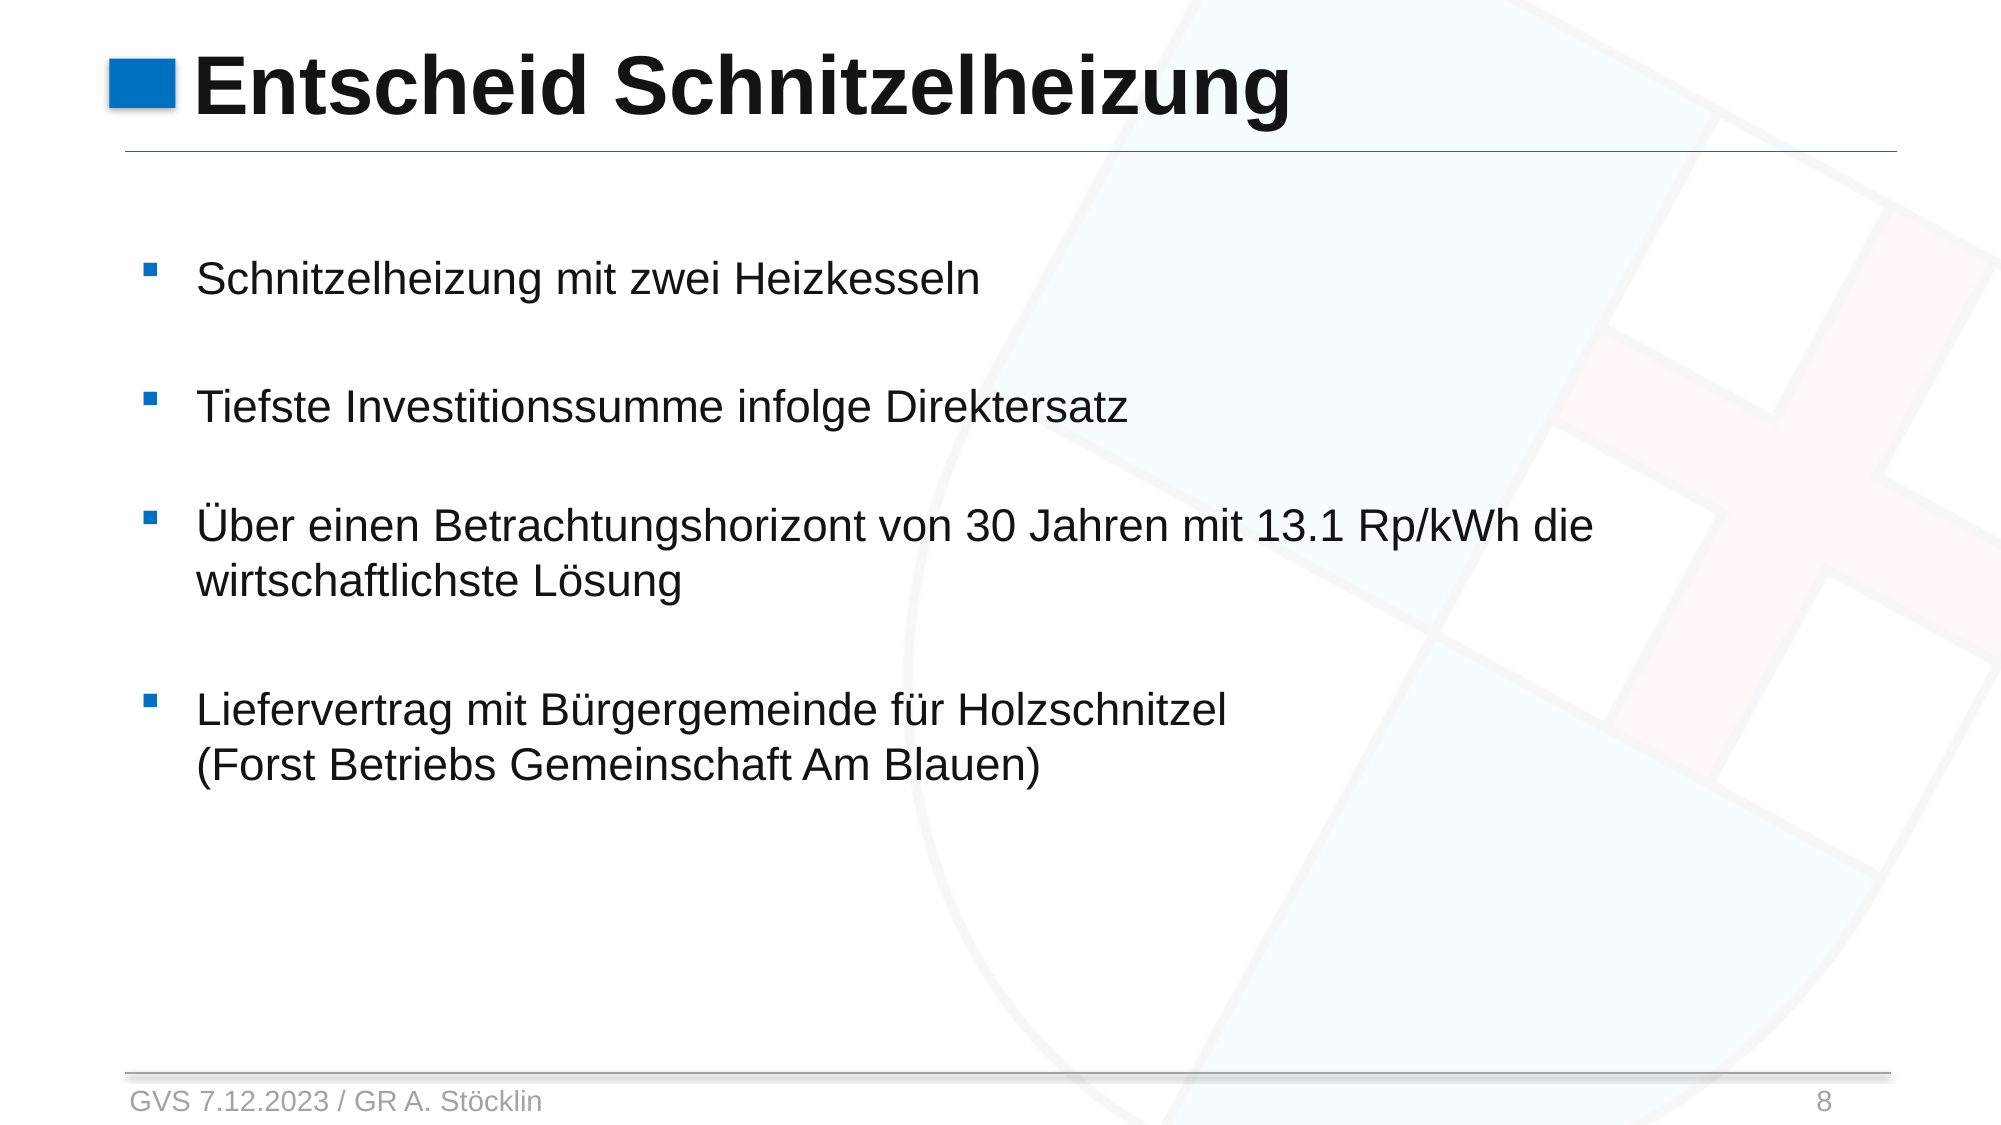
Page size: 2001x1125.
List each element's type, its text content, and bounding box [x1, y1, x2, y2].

list Schnitzelheizung mit zwei Heizkesseln Tiefste Investitionssumme infolge Direktersatz Über einen Betrachtungshorizont von 30 Jahren mit 13.1 Rp/kWh die wirtschaftlichste Lösung Liefervertrag mit Bürgergemeinde für Holzschnitzel (Forst Betriebs Gemeinschaft Am Blauen) [125, 241, 1897, 994]
text_box GVS 7.12.2023 / GR A. Stöcklin [114, 1075, 699, 1125]
title Entscheid Schnitzelheizung [178, 24, 1348, 117]
